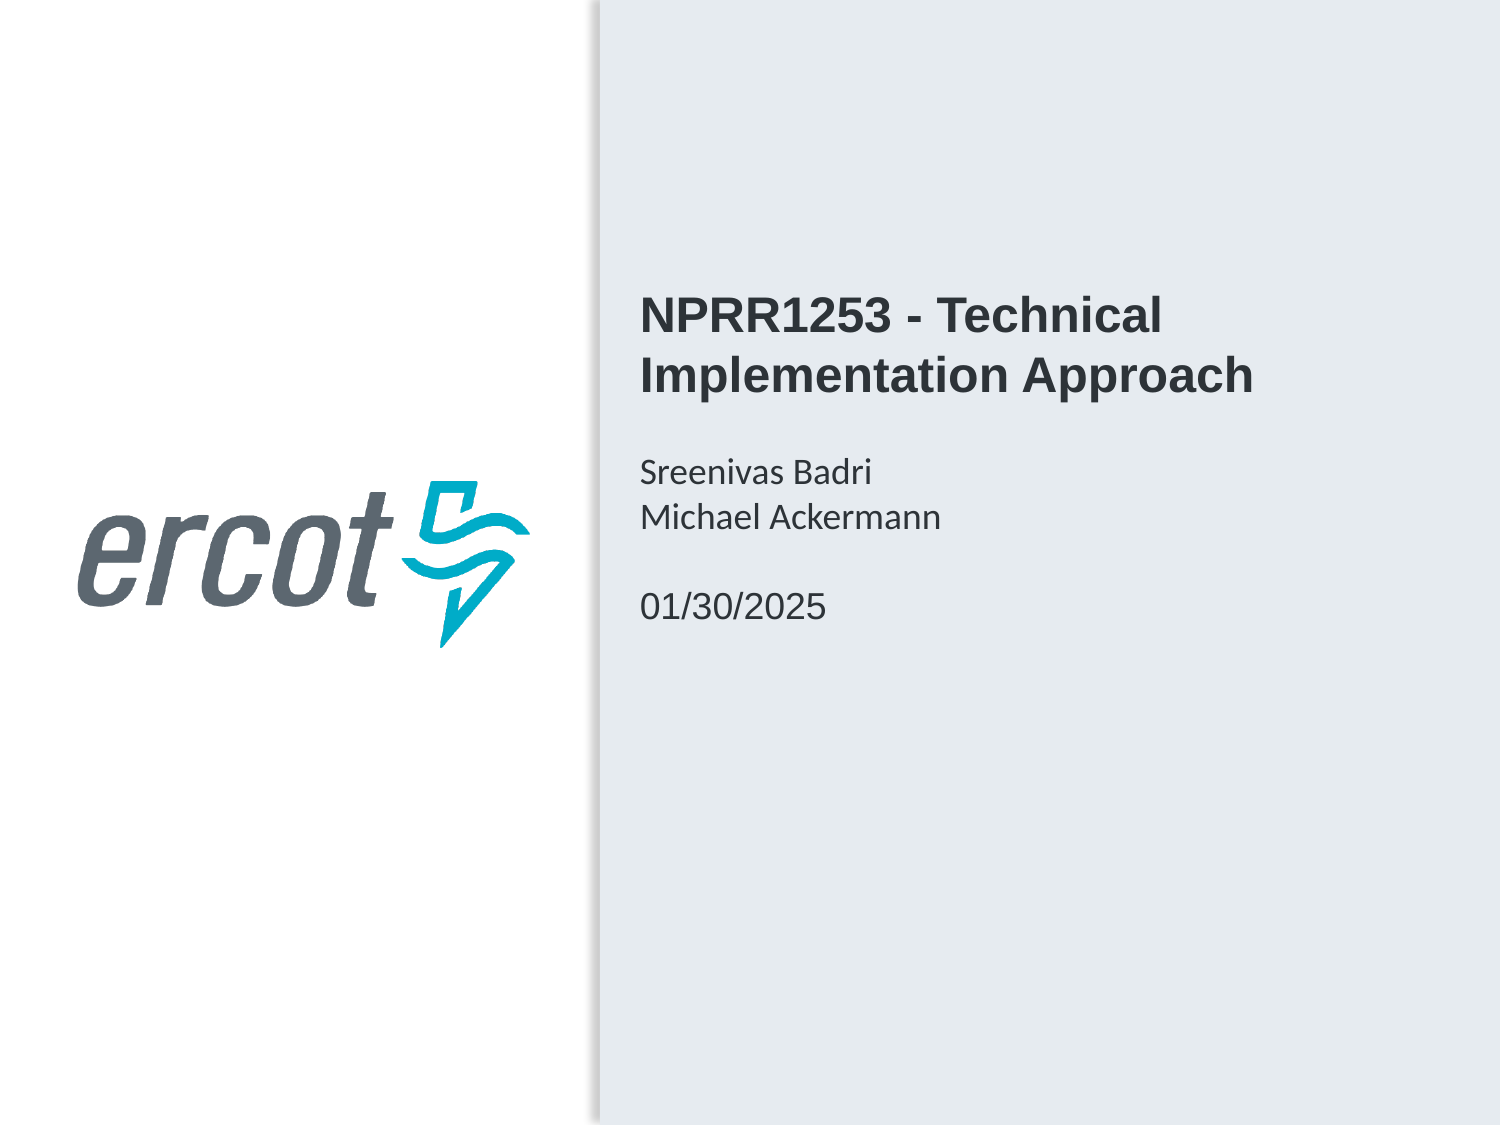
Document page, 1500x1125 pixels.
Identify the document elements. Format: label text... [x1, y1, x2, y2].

picture [68, 471, 538, 654]
text_box NPRR1253 - Technical Implementation Approach Sreenivas Badri Michael Ackermann 01/30/2025 [624, 274, 1500, 680]
